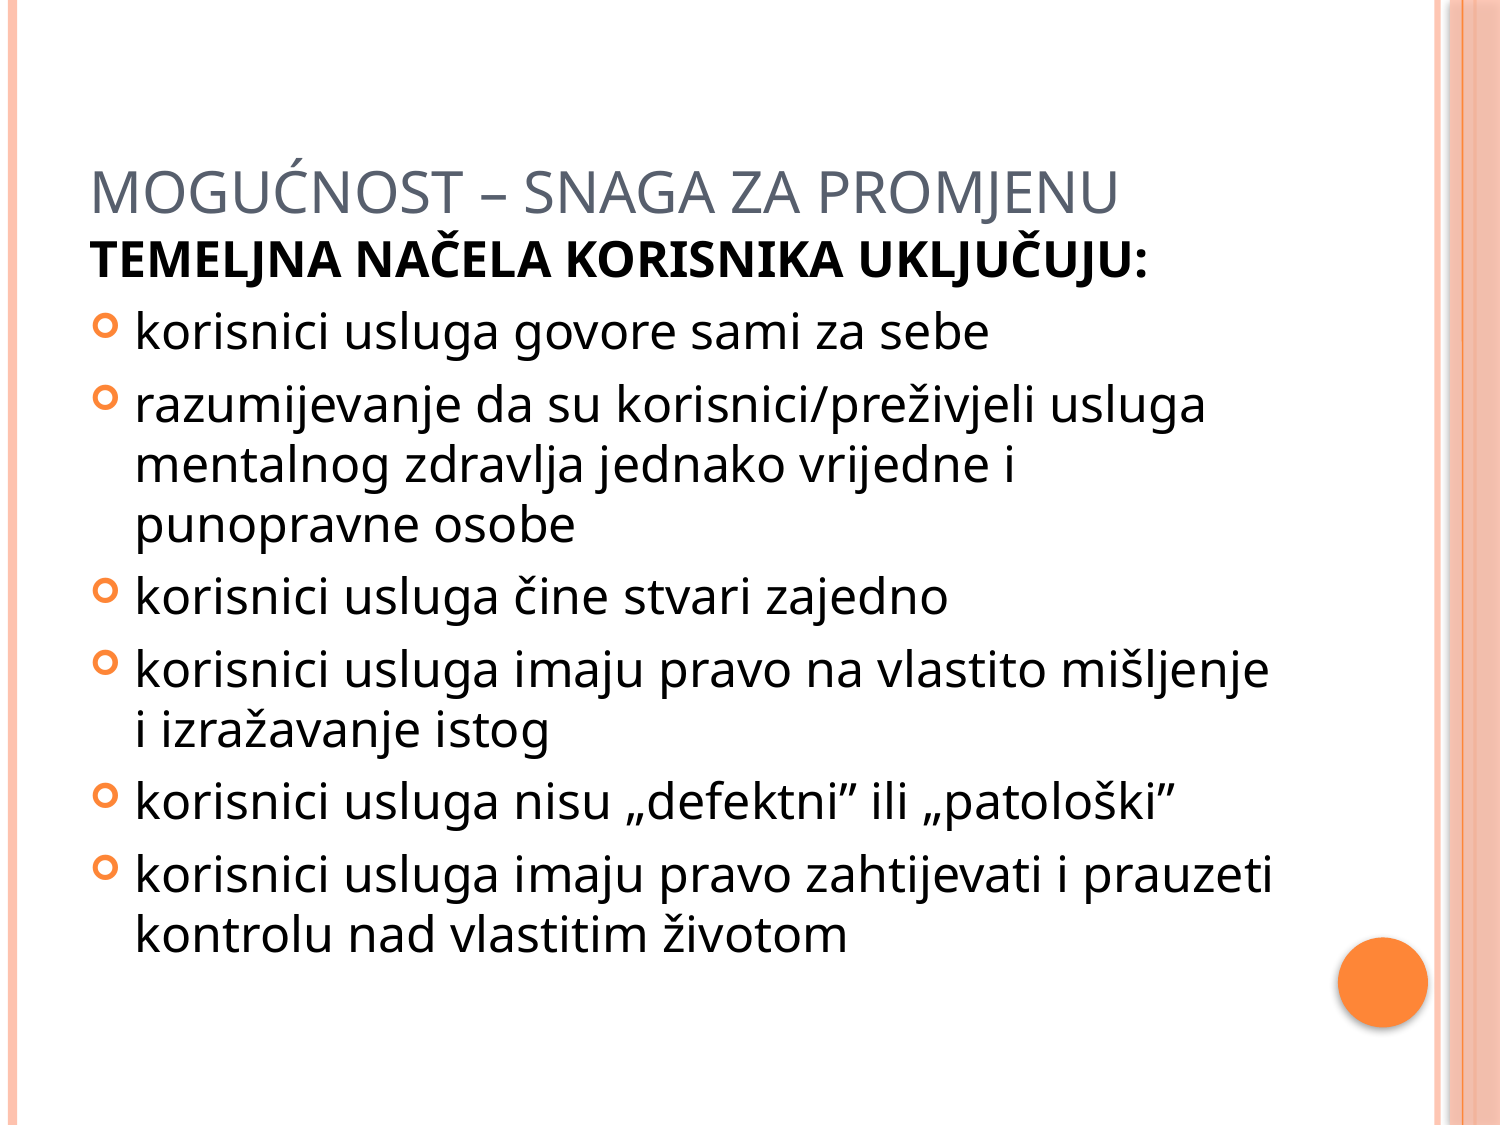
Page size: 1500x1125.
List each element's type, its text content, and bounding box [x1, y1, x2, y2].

title MOGUĆNOST – SNAGA ZA PROMJENU [75, 45, 1300, 219]
list TEMELJNA NAČELA KORISNIKA UKLJUČUJU: korisnici usluga govore sami za sebe razumijevanje da su korisnici/preživjeli usluga mentalnog zdravlja jednako vrijedne i punopravne osobe korisnici usluga čine stvari zajedno korisnici usluga imaju pravo na vlastito mišljenje i izražavanje istog korisnici usluga nisu „defektni” ili „patološki” korisnici usluga imaju pravo zahtijevati i prauzeti kontrolu nad vlastitim životom [75, 219, 1300, 1062]
